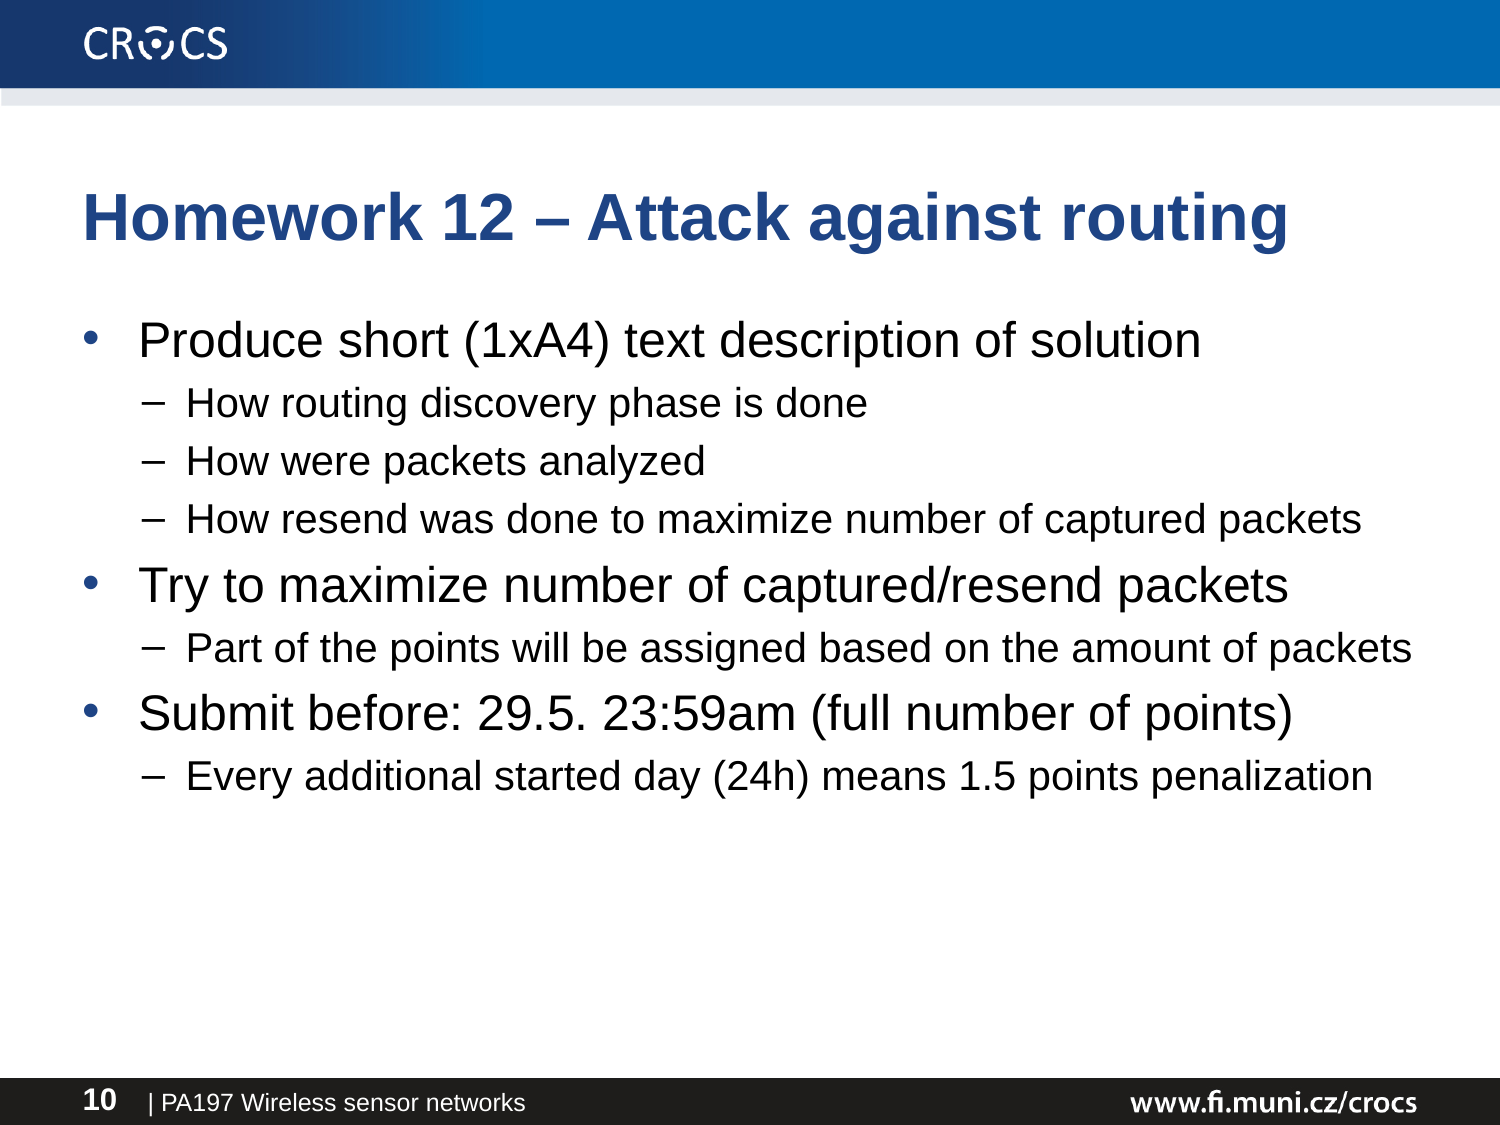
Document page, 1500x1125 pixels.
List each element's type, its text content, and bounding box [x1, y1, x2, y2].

title Homework 12 – Attack against routing [82, 148, 1433, 280]
list Produce short (1xA4) text description of solution How routing discovery phase is done How were packets analyzed How resend was done to maximize number of captured packets Try to maximize number of captured/resend packets Part of the points will be assigned based on the amount of packets Submit before: 29.5. 23:59am (full number of points) Every additional started day (24h) means 1.5 points penalization [82, 306, 1433, 988]
footer | PA197 Wireless sensor networks [147, 1078, 623, 1125]
slide_number 10 [82, 1078, 147, 1125]
picture [0, 0, 1500, 1125]
